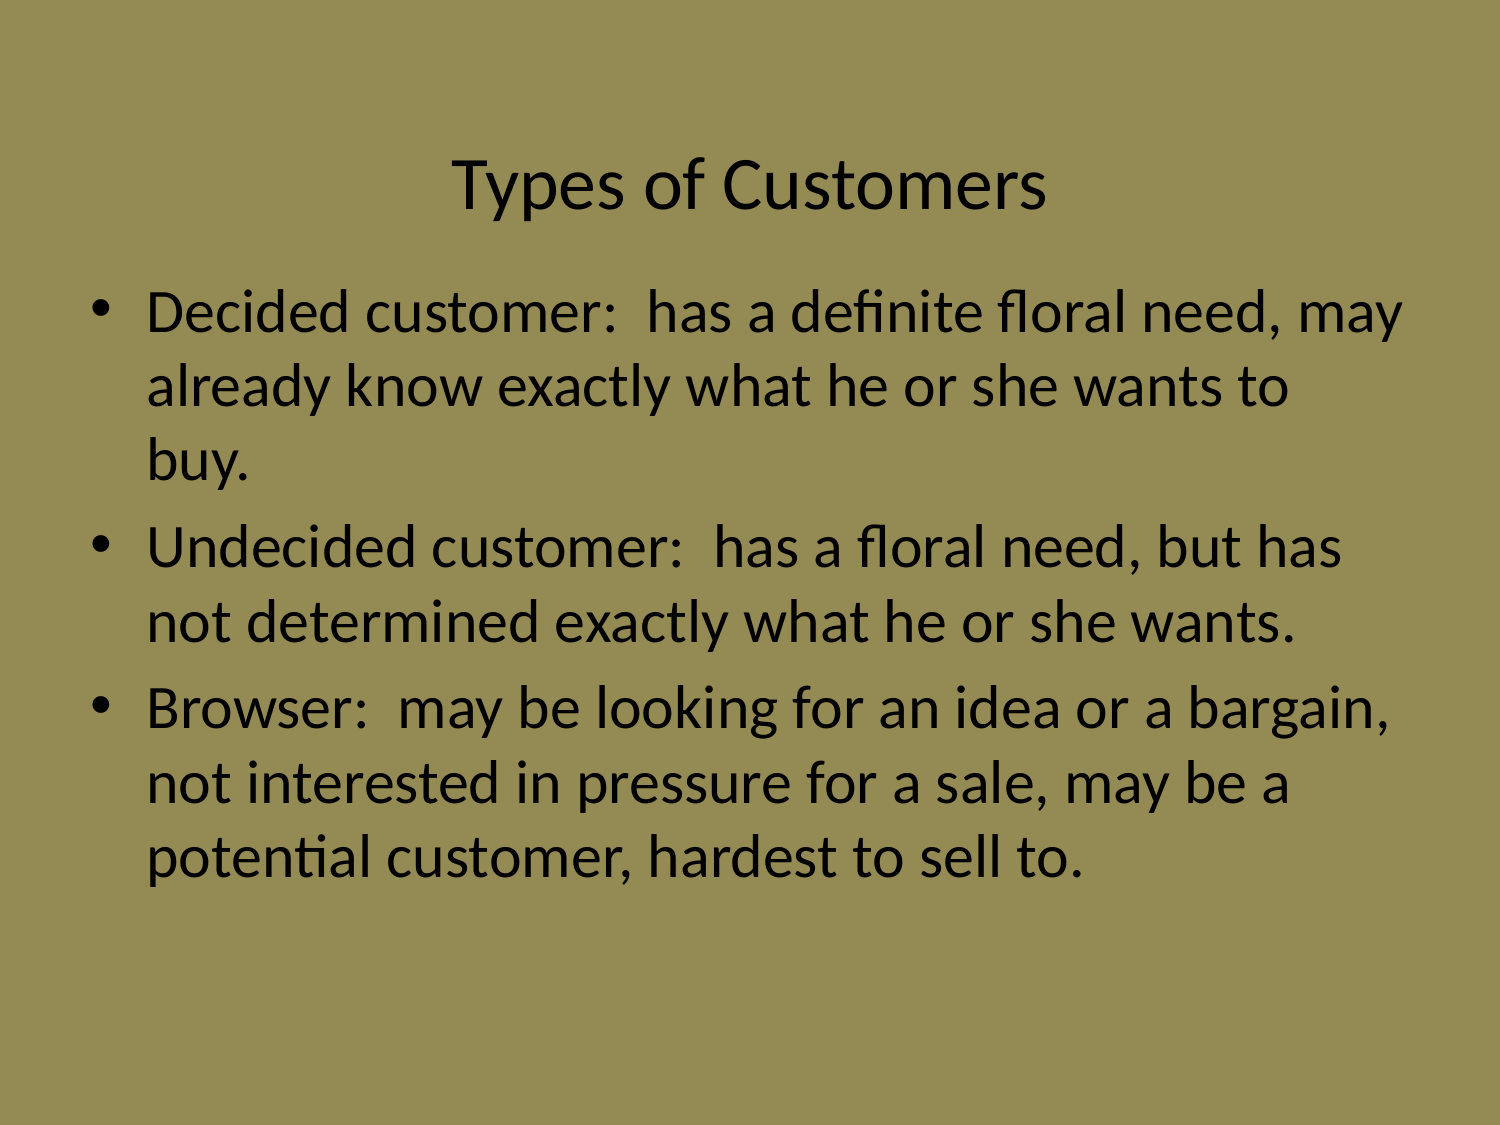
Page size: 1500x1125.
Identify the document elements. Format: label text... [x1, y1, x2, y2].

list Decided customer: has a definite floral need, may already know exactly what he or she wants to buy. Undecided customer: has a floral need, but has not determined exactly what he or she wants. Browser: may be looking for an idea or a bargain, not interested in pressure for a sale, may be a potential customer, hardest to sell to. [75, 262, 1425, 1005]
title Types of Customers [75, 45, 1425, 233]
